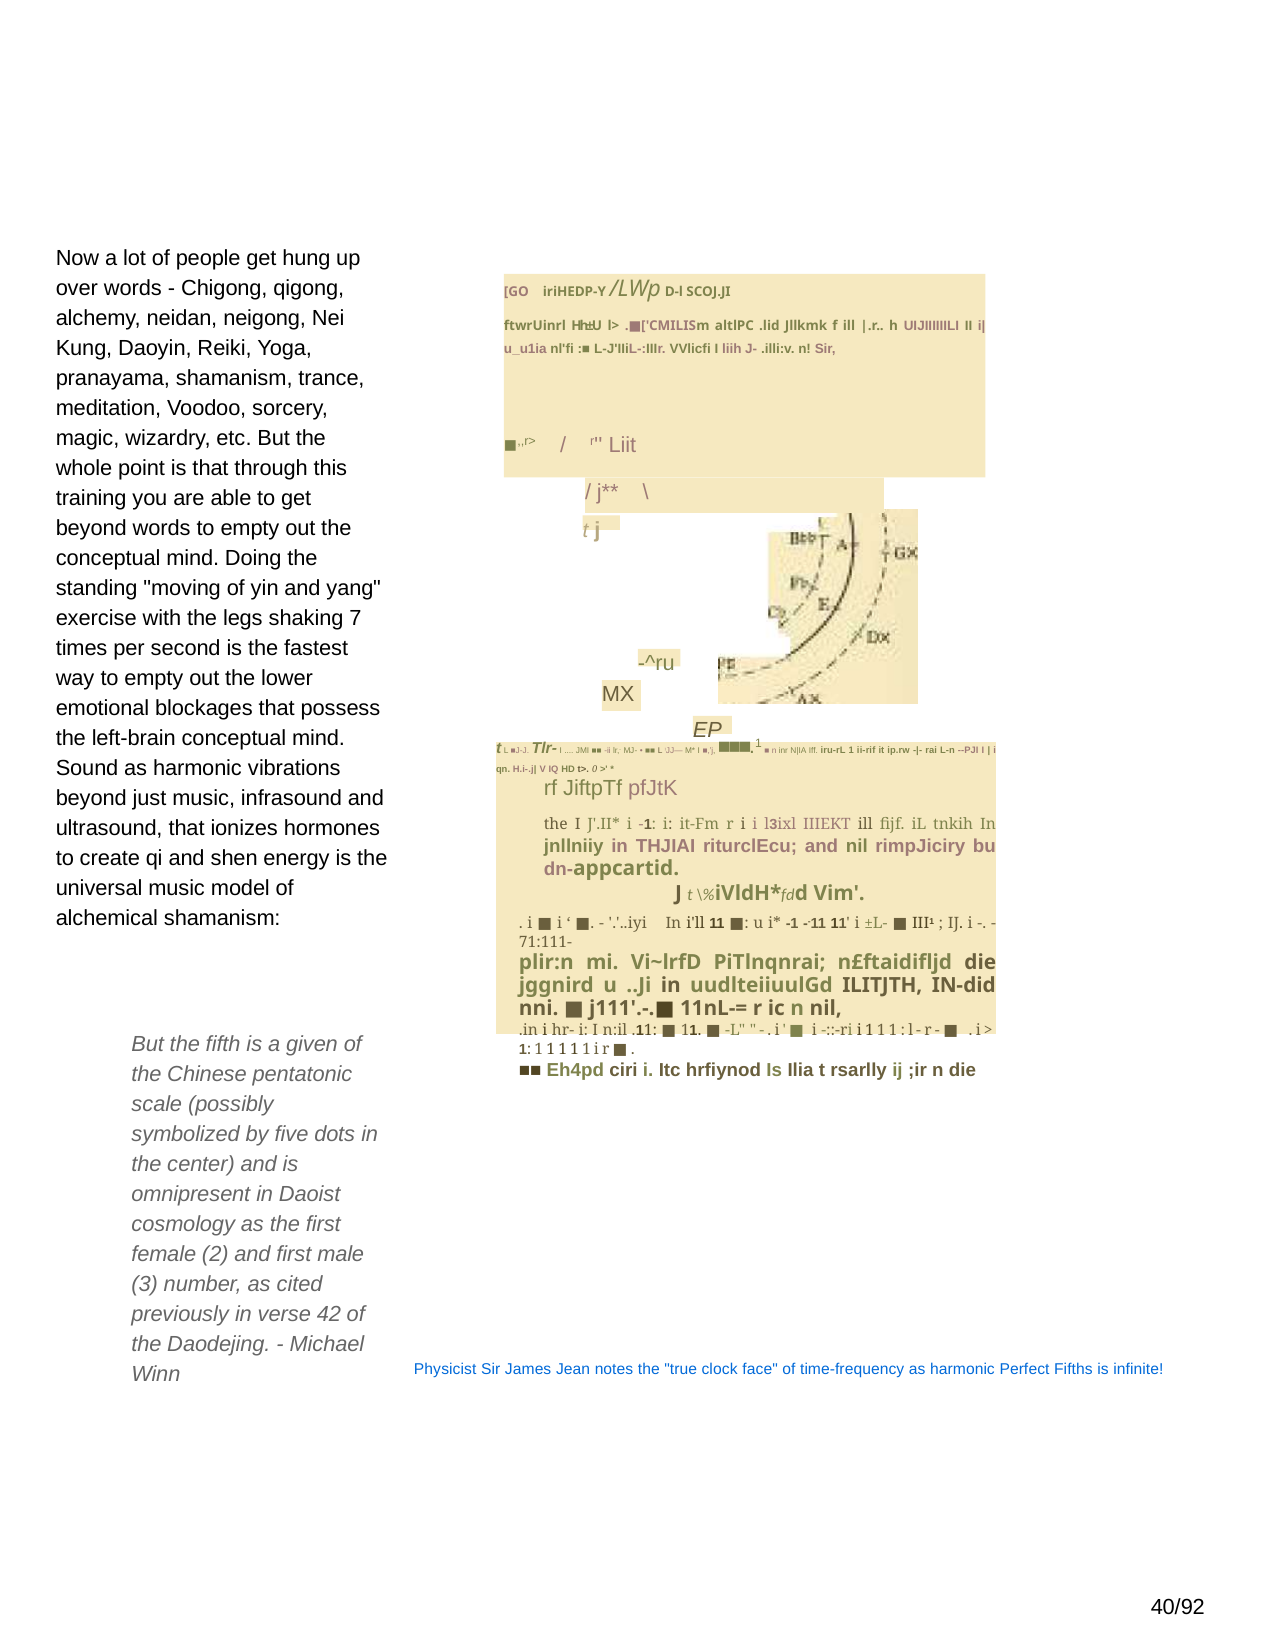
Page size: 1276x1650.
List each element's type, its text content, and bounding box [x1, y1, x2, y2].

text_box -^ru [637, 648, 681, 667]
text_box MX [601, 680, 641, 711]
text_box Now a lot of people get hung up over words - Chigong, qigong, alchemy, neidan, neigong, Nei Kung, Daoyin, Reiki, Yoga, pranayama, shamanism, trance, meditation, Voodoo, sorcery, magic, wizardry, etc. But the whole point is that through this training you are able to get beyond words to empty out the conceptual mind. Doing the standing "moving of yin and yang" exercise with the legs shaking 7 times per second is the fastest way to empty out the lower emotional blockages that possess the left-brain conceptual mind. Sound as harmonic vibrations beyond just music, infrasound and ultrasound, that ionizes hormones to create qi and shen energy is the universal music model of alchemical shamanism: [55, 239, 388, 963]
text_box t j [582, 515, 620, 530]
text_box But the fifth is a given of the Chinese pentatonic scale (possibly symbolized by five dots in the center) and is omnipresent in Daoist cosmology as the first female (2) and first male (3) number, as cited previously in verse 42 of the Daodejing. - Michael Winn [131, 1026, 385, 1383]
text_box 40/92 [1150, 1592, 1218, 1617]
picture [718, 509, 919, 705]
text_box t l ■J-J. Tlr- I .... jmi ■■ -ii lr,- Mj- • ■■ l !jj— m* I ■,’j, ■■■.1 ■ n inr N|Ia Iff. iru-rL 1 ii-rif it ip.rw -|- rai L-n --pji i | i qn. H.i-.j| V IQ HD t>. 0 >' * rf JiftpTf pfJtK the I j'.ii* i -1: i: it-Fm r i i l3ixl iIiekt ill fijf. iL tnkih In jnllniiy in ThjIAi riturclEcu; and nil rimpJiciry bu dn-appcartid. J t \%iVldH*fdd Vim'. . i ■ i ‘ ■. - '.'..iyi In i'll 11 ■: u i* -1 --11 11' i ±l- ■ III1 ; IJ. i -. -71:111- plir:n mi. Vi~lrfD PiTlnqnrai; n£ftaidifljd die jggnird u ..Ji in uudlteiiuulGd ilitjth, In-did nni. ■ j111'.-.■ 11nl-= r ic n nil, .in i hr- i: I n:il .11: ■ 11. ■ -L" "-.i'■ i -::-ri i111:l-r-■ .i> 1:11111ir■. ■■ Eh4pd ciri i. Itc hrfiynod Is Ilia t rsarlly ij ;ir n die [496, 742, 996, 1034]
text_box [GO iriHEDP-Y /LWp D-l SCOJ.JI ftwrUinrl Hh±U l> .■['CMILISm altlPC .lid Jllkmk f ill |.r.. h uIjIiiiiilI ii i|u_u1ia nl'fi :■ l-j'iiiL-:iiir. VVlicfi I liih j- .illi:v. n! Sir, ■,,r> / r'' Liit [503, 273, 986, 478]
text_box Physicist Sir James Jean notes the "true clock face" of time-frequency as harmonic Perfect Fifths is infinite! [413, 1358, 1178, 1379]
text_box / j** \ [585, 477, 884, 513]
text_box EP [692, 715, 732, 734]
